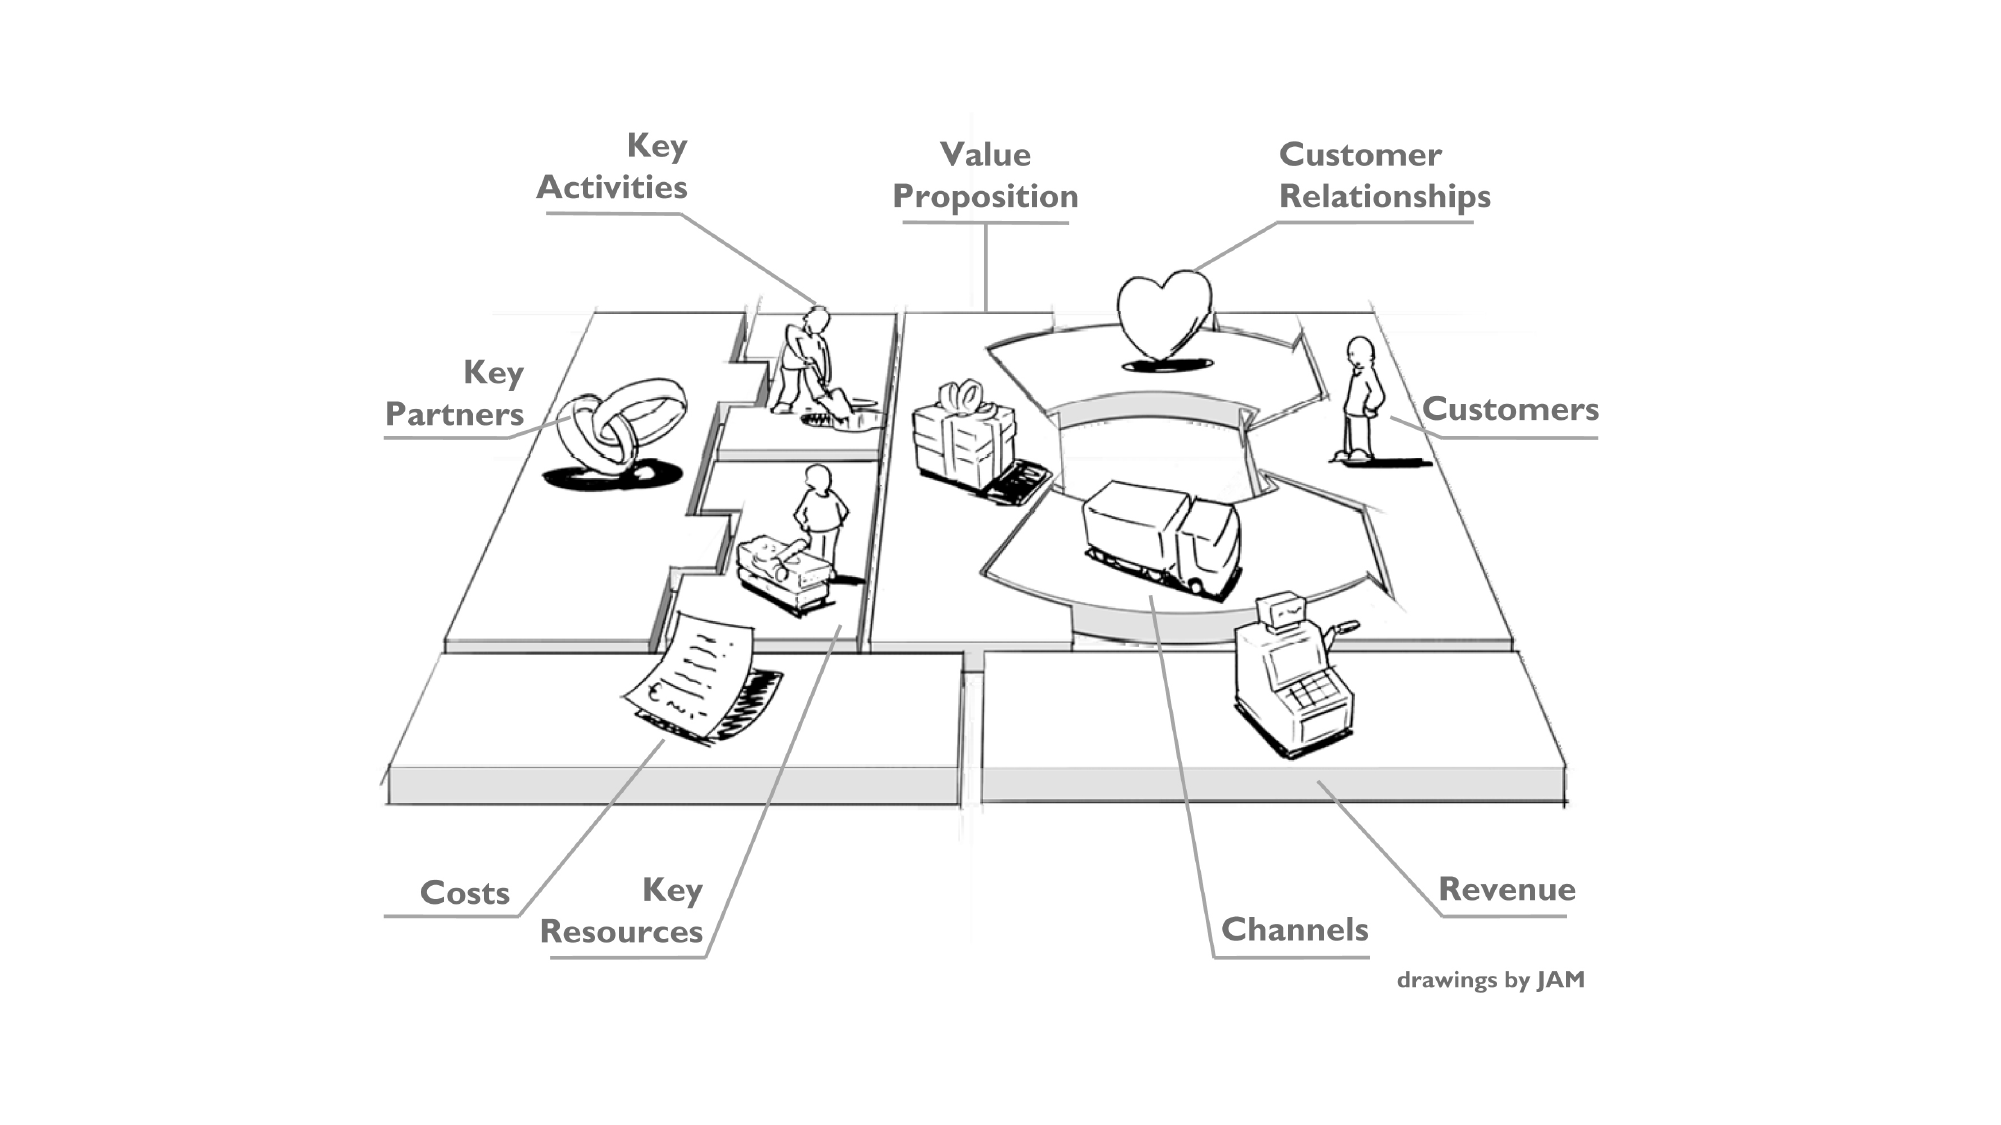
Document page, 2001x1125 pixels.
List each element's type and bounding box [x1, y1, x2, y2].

picture [368, 105, 1632, 1020]
